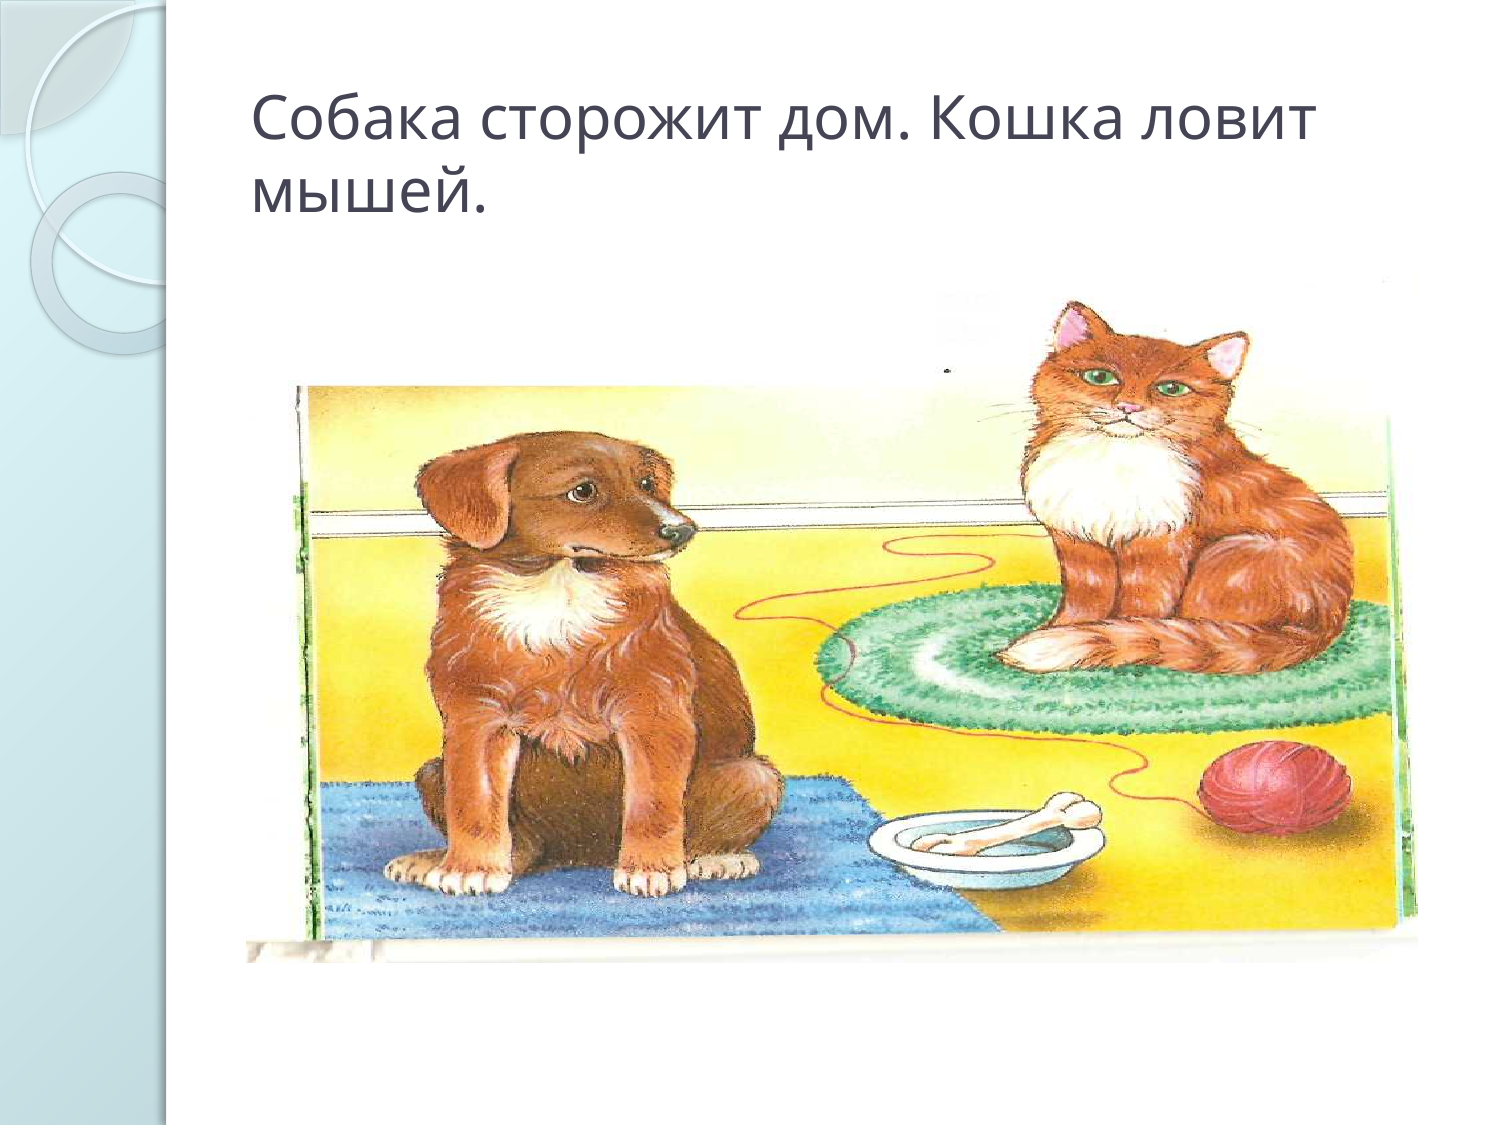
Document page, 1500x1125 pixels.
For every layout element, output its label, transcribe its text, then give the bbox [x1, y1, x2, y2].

picture [245, 269, 1419, 964]
title Собака сторожит дом. Кошка ловит мышей. [235, 70, 1466, 233]
